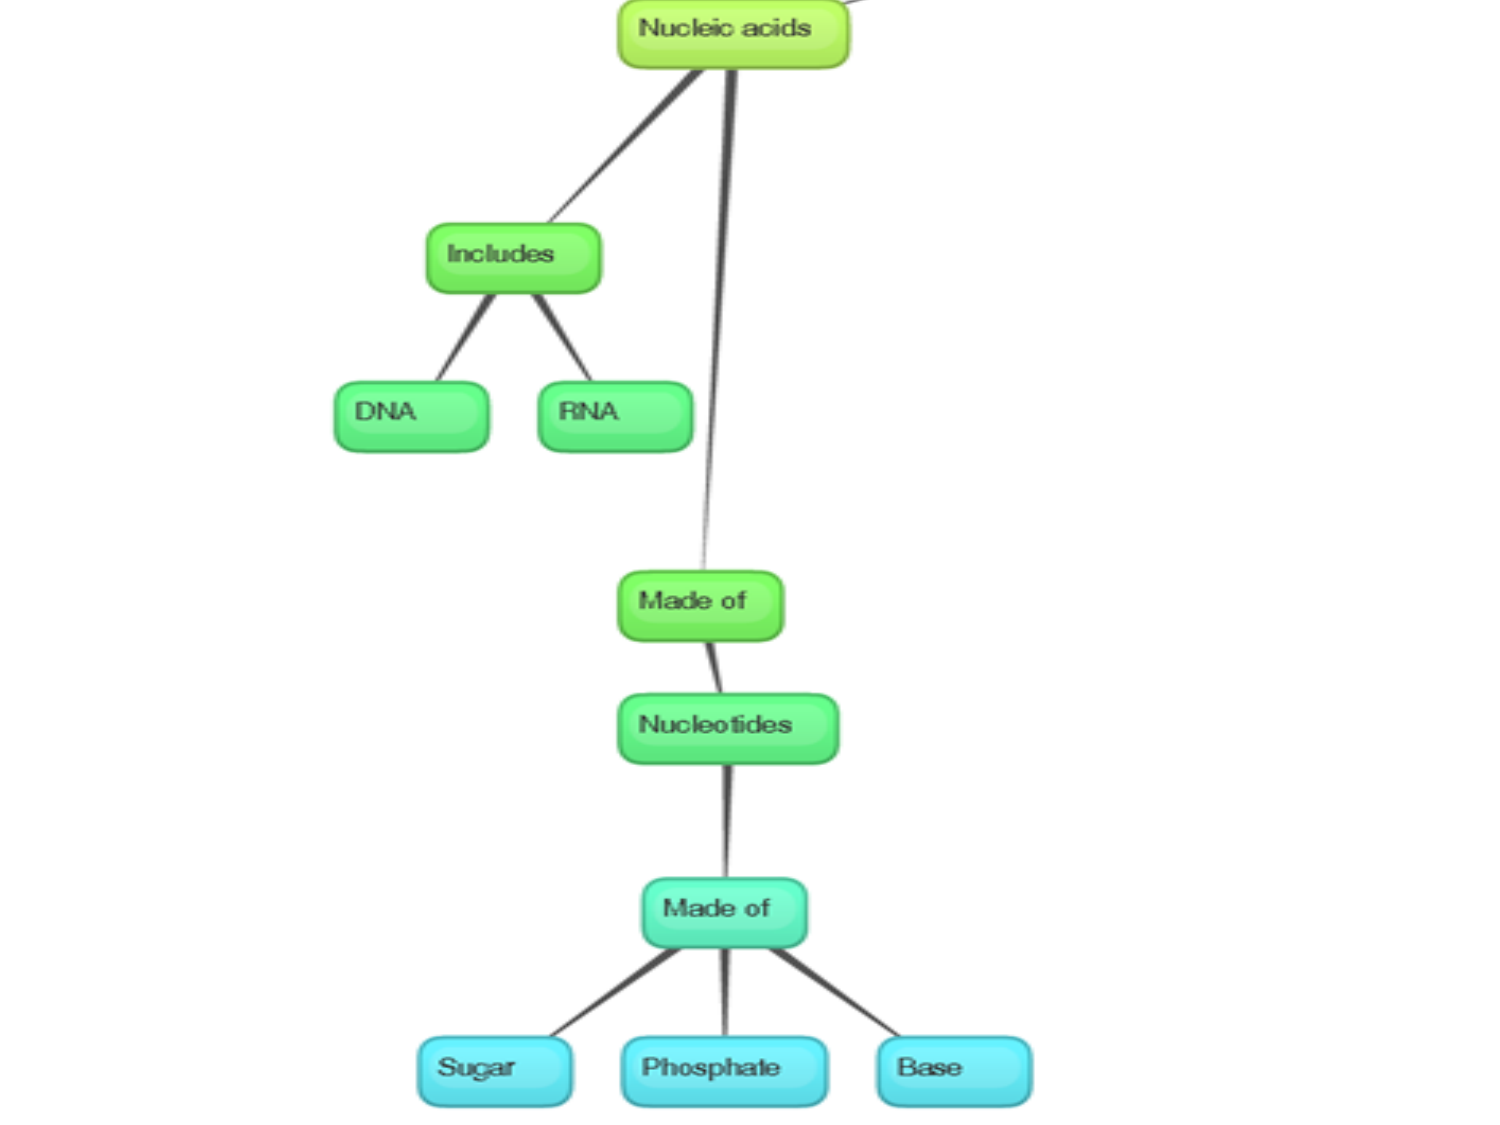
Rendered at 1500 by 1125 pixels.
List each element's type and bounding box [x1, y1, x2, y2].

picture [287, 0, 1213, 1125]
